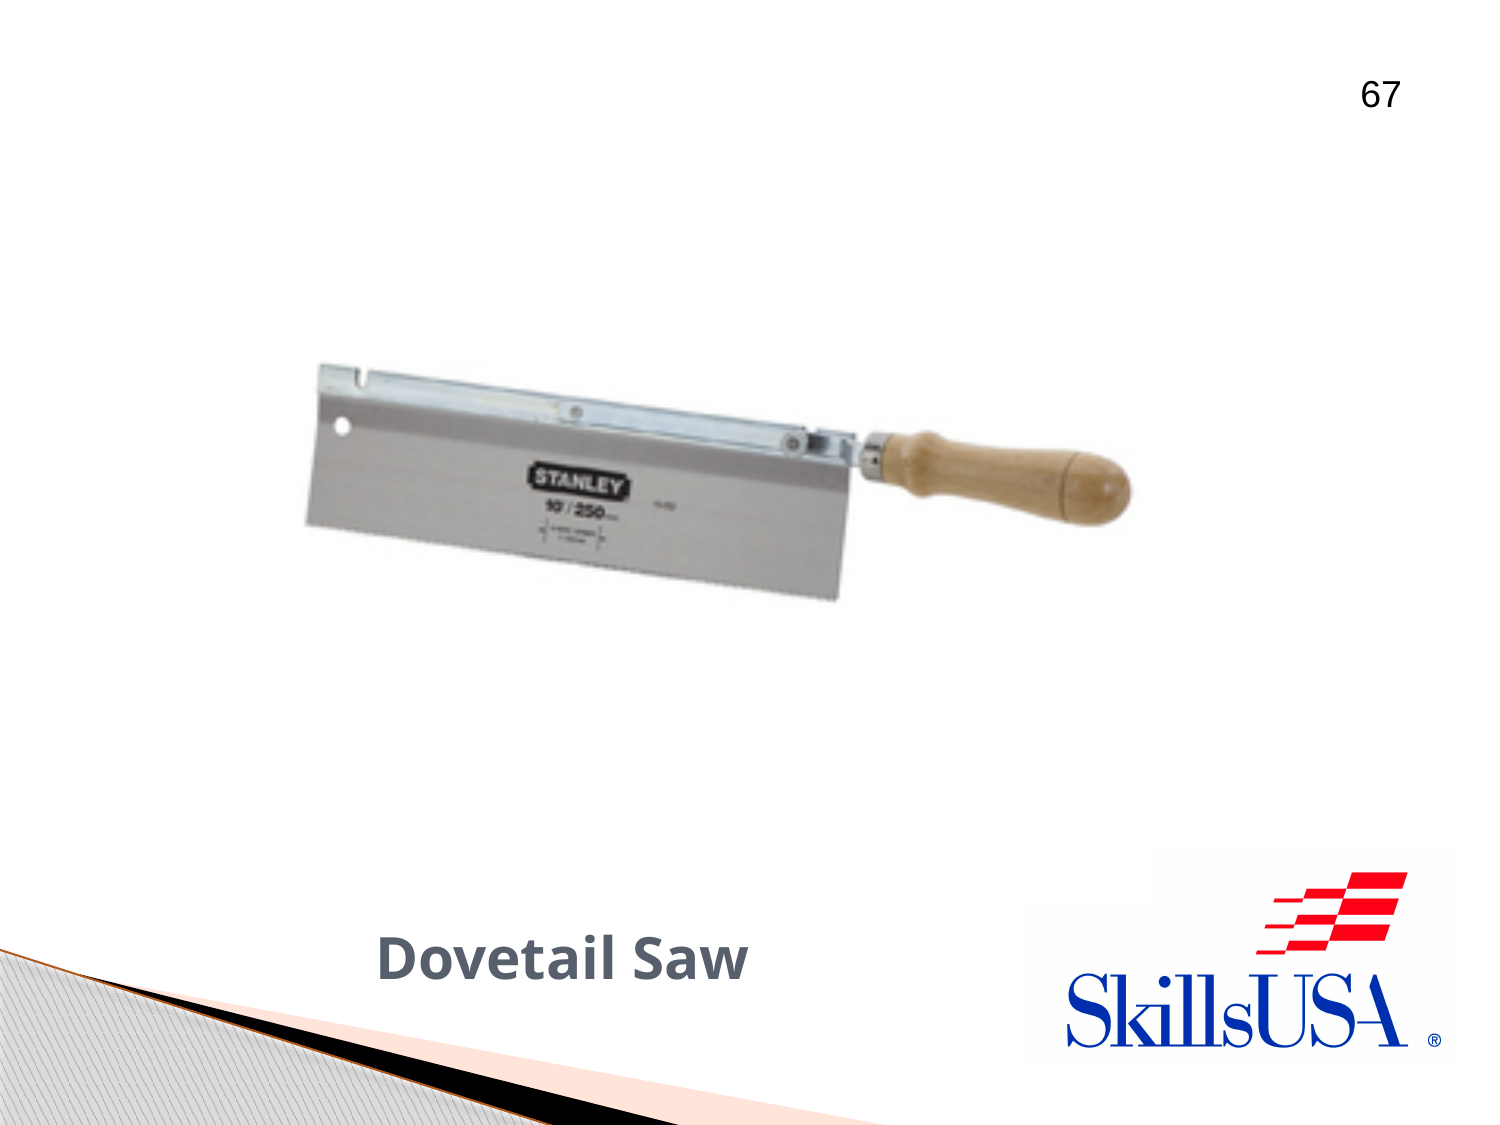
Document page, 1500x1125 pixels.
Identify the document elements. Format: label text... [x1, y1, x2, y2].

picture [287, 37, 1459, 1065]
text_box 67 [1325, 62, 1438, 123]
title Dovetail Saw [99, 912, 1018, 1000]
